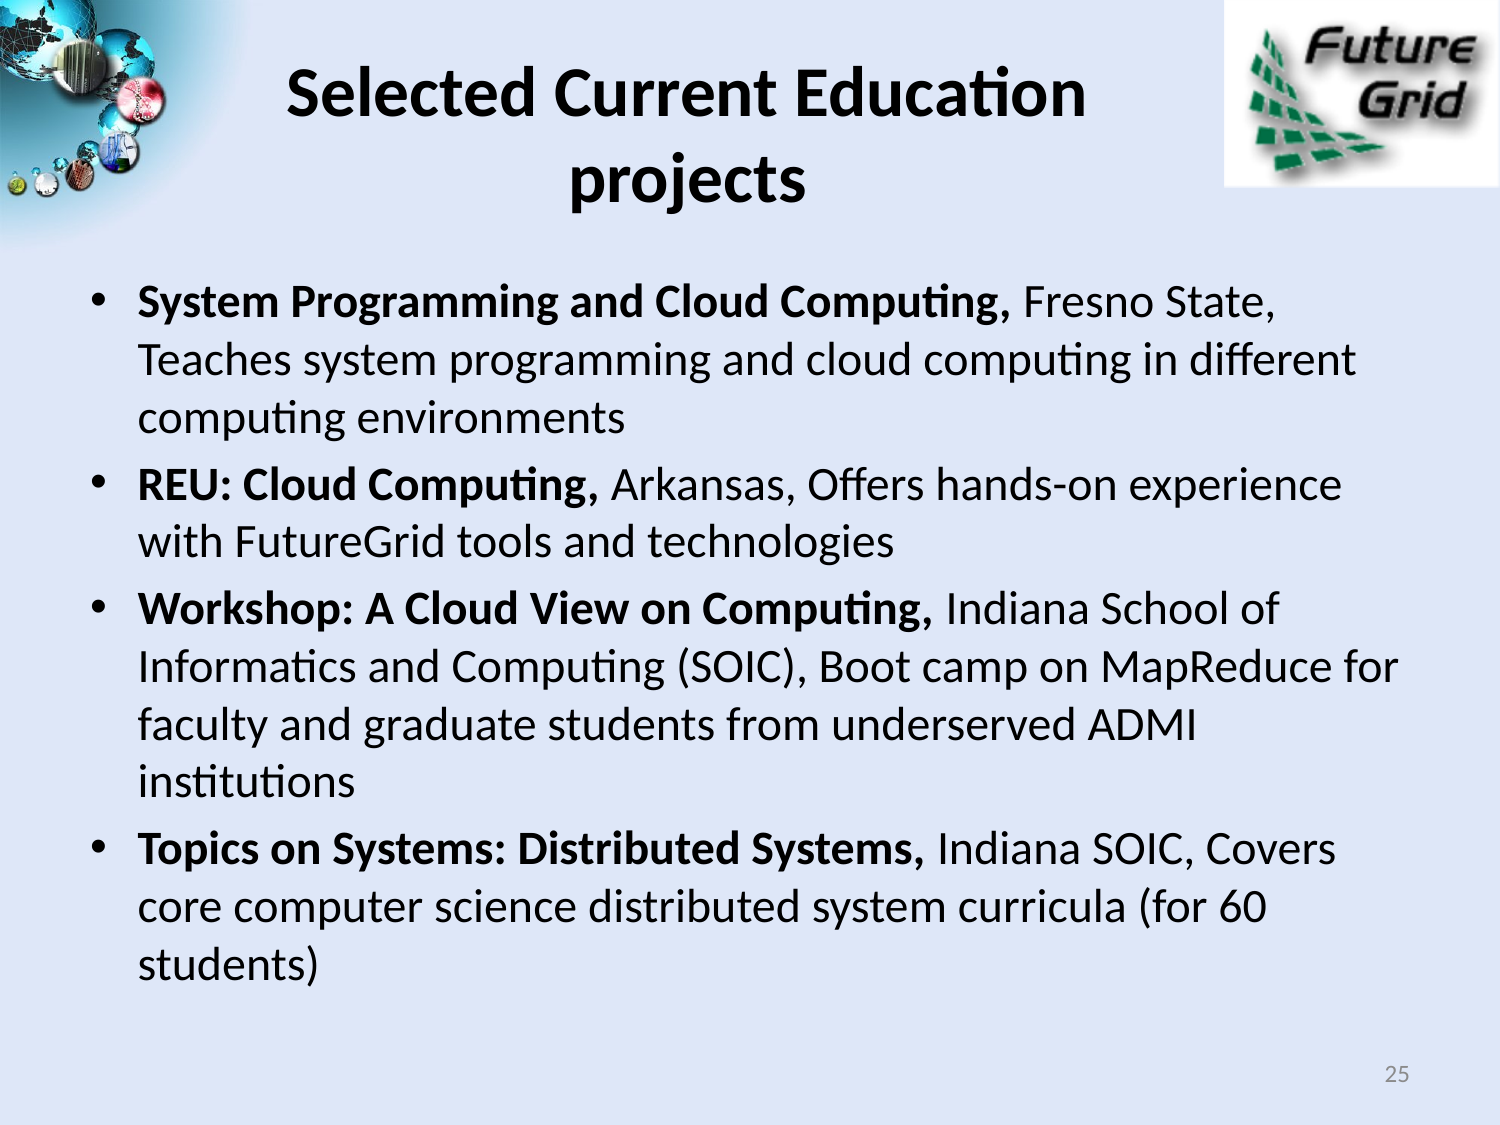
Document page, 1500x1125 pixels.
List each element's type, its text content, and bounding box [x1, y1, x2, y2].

picture [1224, 0, 1500, 188]
list System Programming and Cloud Computing, Fresno State, Teaches system programming and cloud computing in different computing environments REU: Cloud Computing, Arkansas, Offers hands-on experience with FutureGrid tools and technologies Workshop: A Cloud View on Computing, Indiana School of Informatics and Computing (SOIC), Boot camp on MapReduce for faculty and graduate students from underserved ADMI institutions Topics on Systems: Distributed Systems, Indiana SOIC, Covers core computer science distributed system curricula (for 60 students) [75, 262, 1425, 1005]
title Selected Current Education projects [162, 37, 1213, 225]
picture [0, 0, 263, 253]
slide_number 25 [1074, 1042, 1425, 1103]
